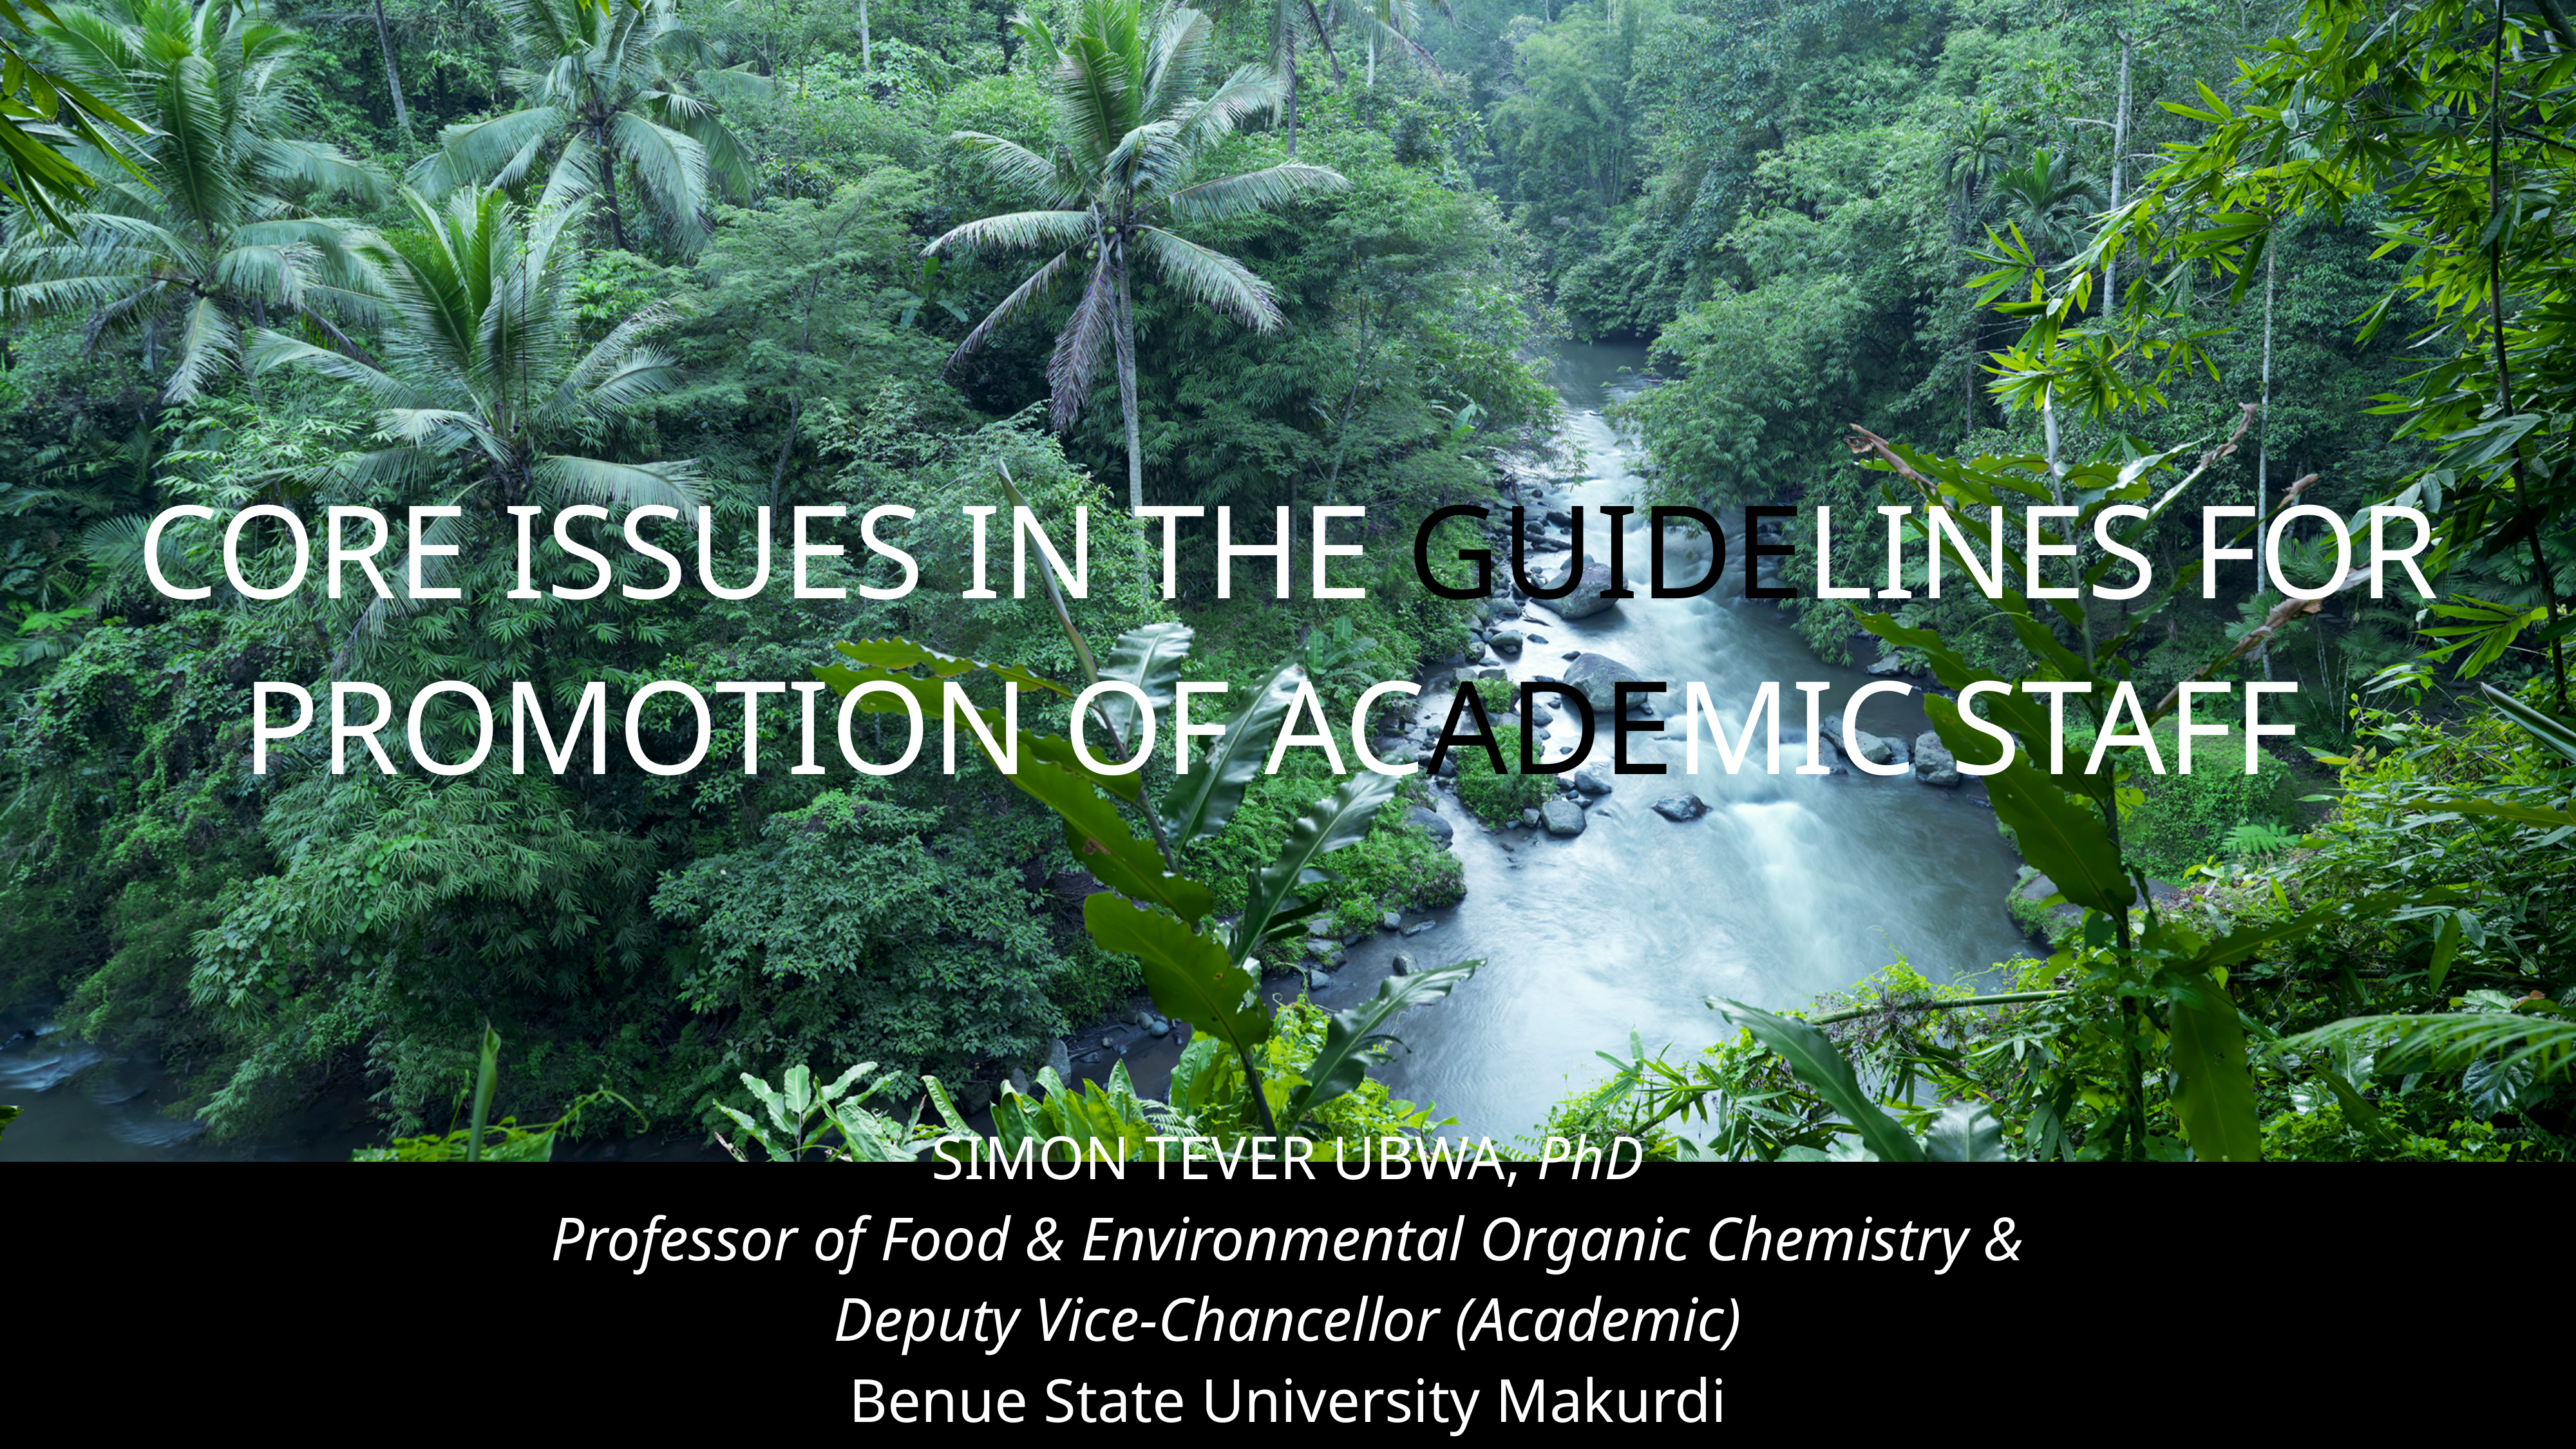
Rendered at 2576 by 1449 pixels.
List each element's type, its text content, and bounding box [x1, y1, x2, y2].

list SIMON TEVER UBWA, PhD Professor of Food & Environmental Organic Chemistry & Deputy Vice-Chancellor (Academic) Benue State University Makurdi [66, 1162, 2510, 1448]
picture [0, 0, 2576, 1162]
